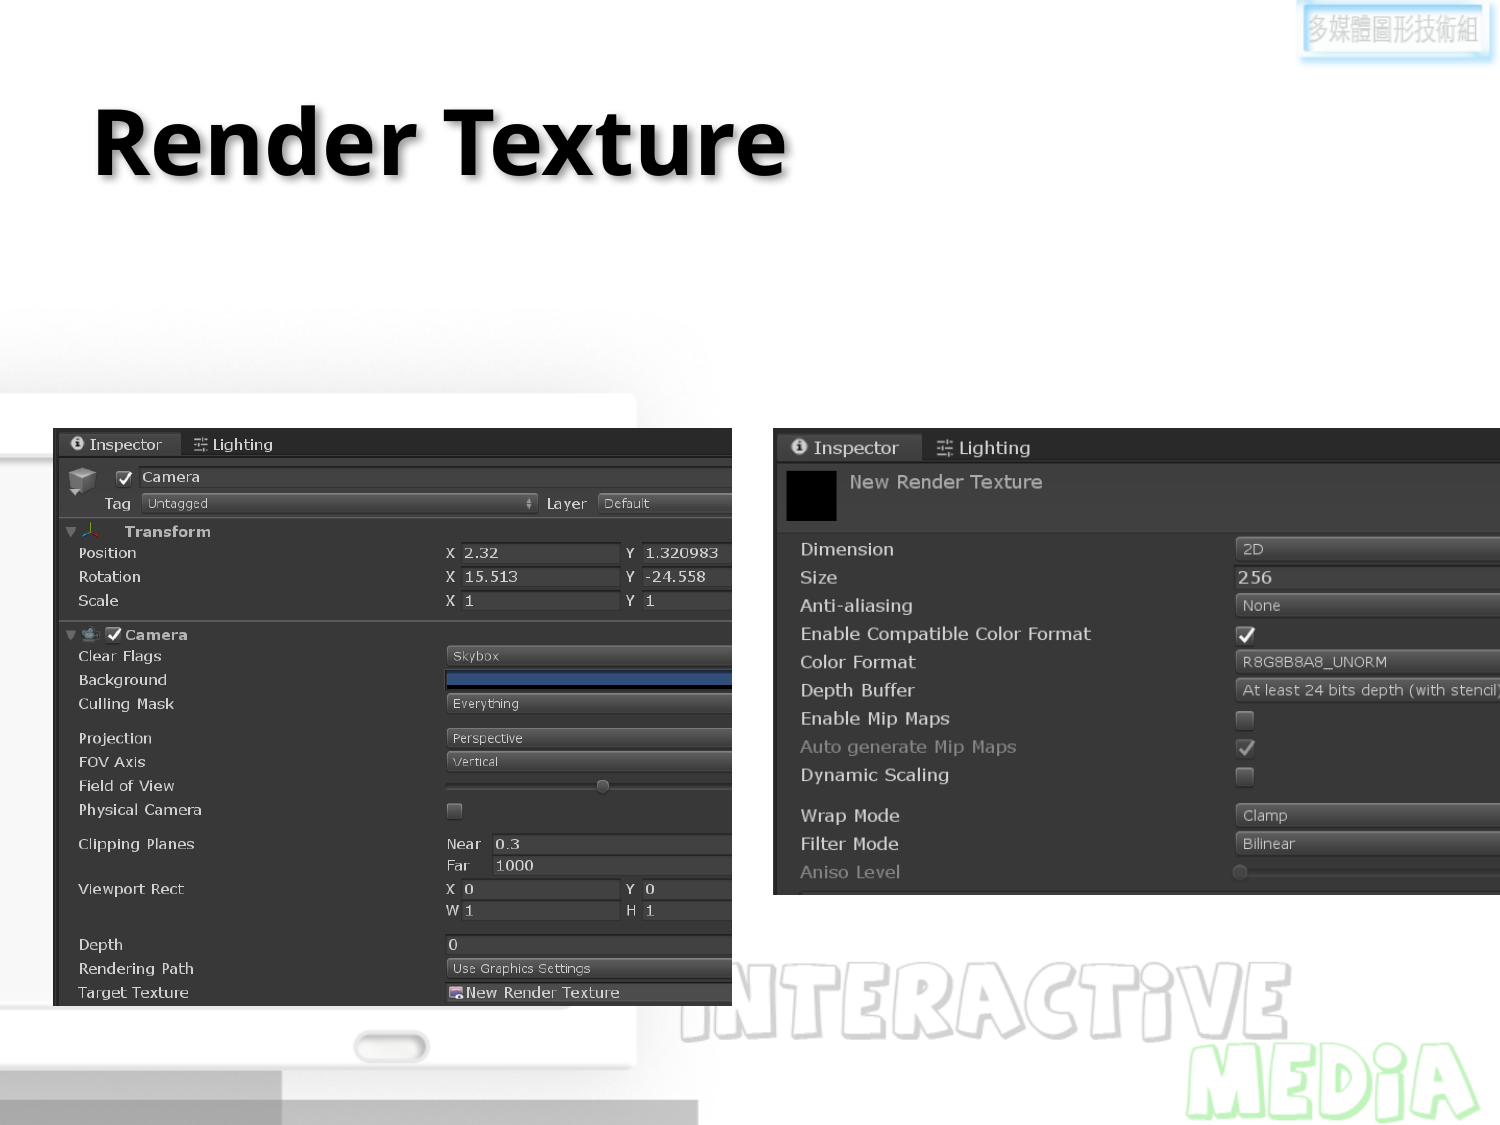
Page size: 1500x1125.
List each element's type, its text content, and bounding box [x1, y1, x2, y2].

picture [0, 0, 1500, 1125]
title Render Texture [75, 45, 1152, 233]
